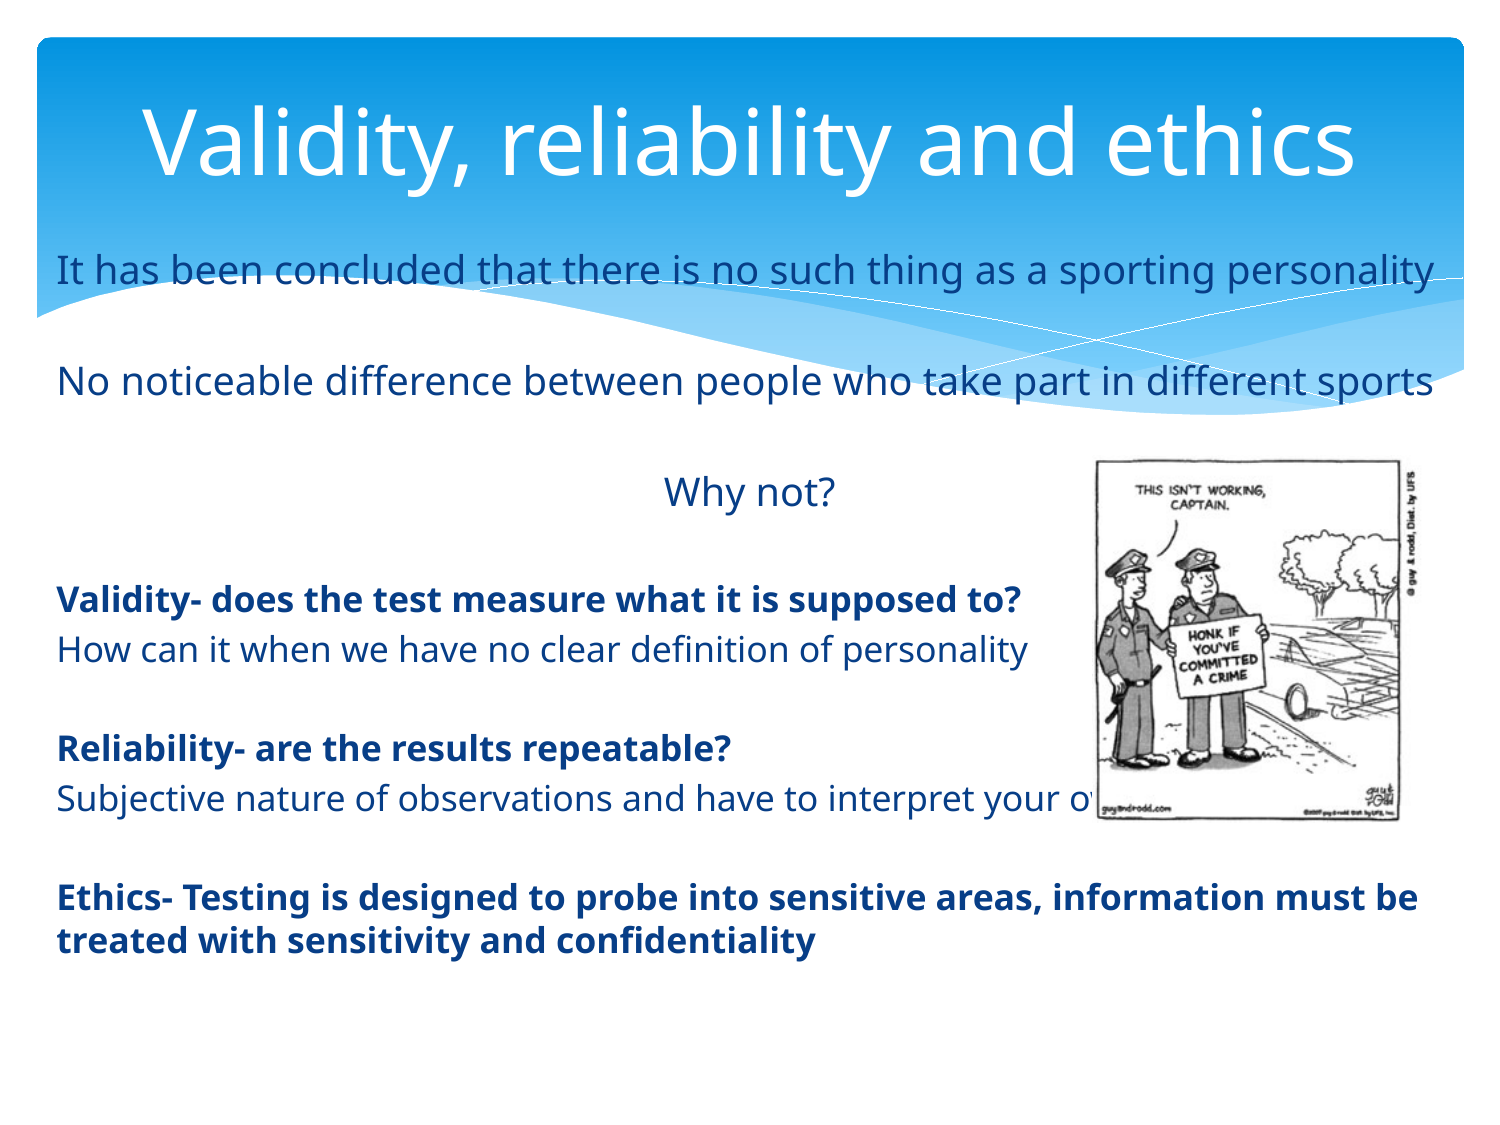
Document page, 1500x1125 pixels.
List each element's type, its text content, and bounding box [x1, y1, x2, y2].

picture [1092, 455, 1424, 823]
title Validity, reliability and ethics [76, 45, 1425, 233]
list It has been concluded that there is no such thing as a sporting personality No noticeable difference between people who take part in different sports Why not? Validity- does the test measure what it is supposed to? How can it when we have no clear definition of personality Reliability- are the results repeatable? Subjective nature of observations and have to interpret your own personality Ethics- Testing is designed to probe into sensitive areas, information must be treated with sensitivity and confidentiality [41, 237, 1459, 1071]
